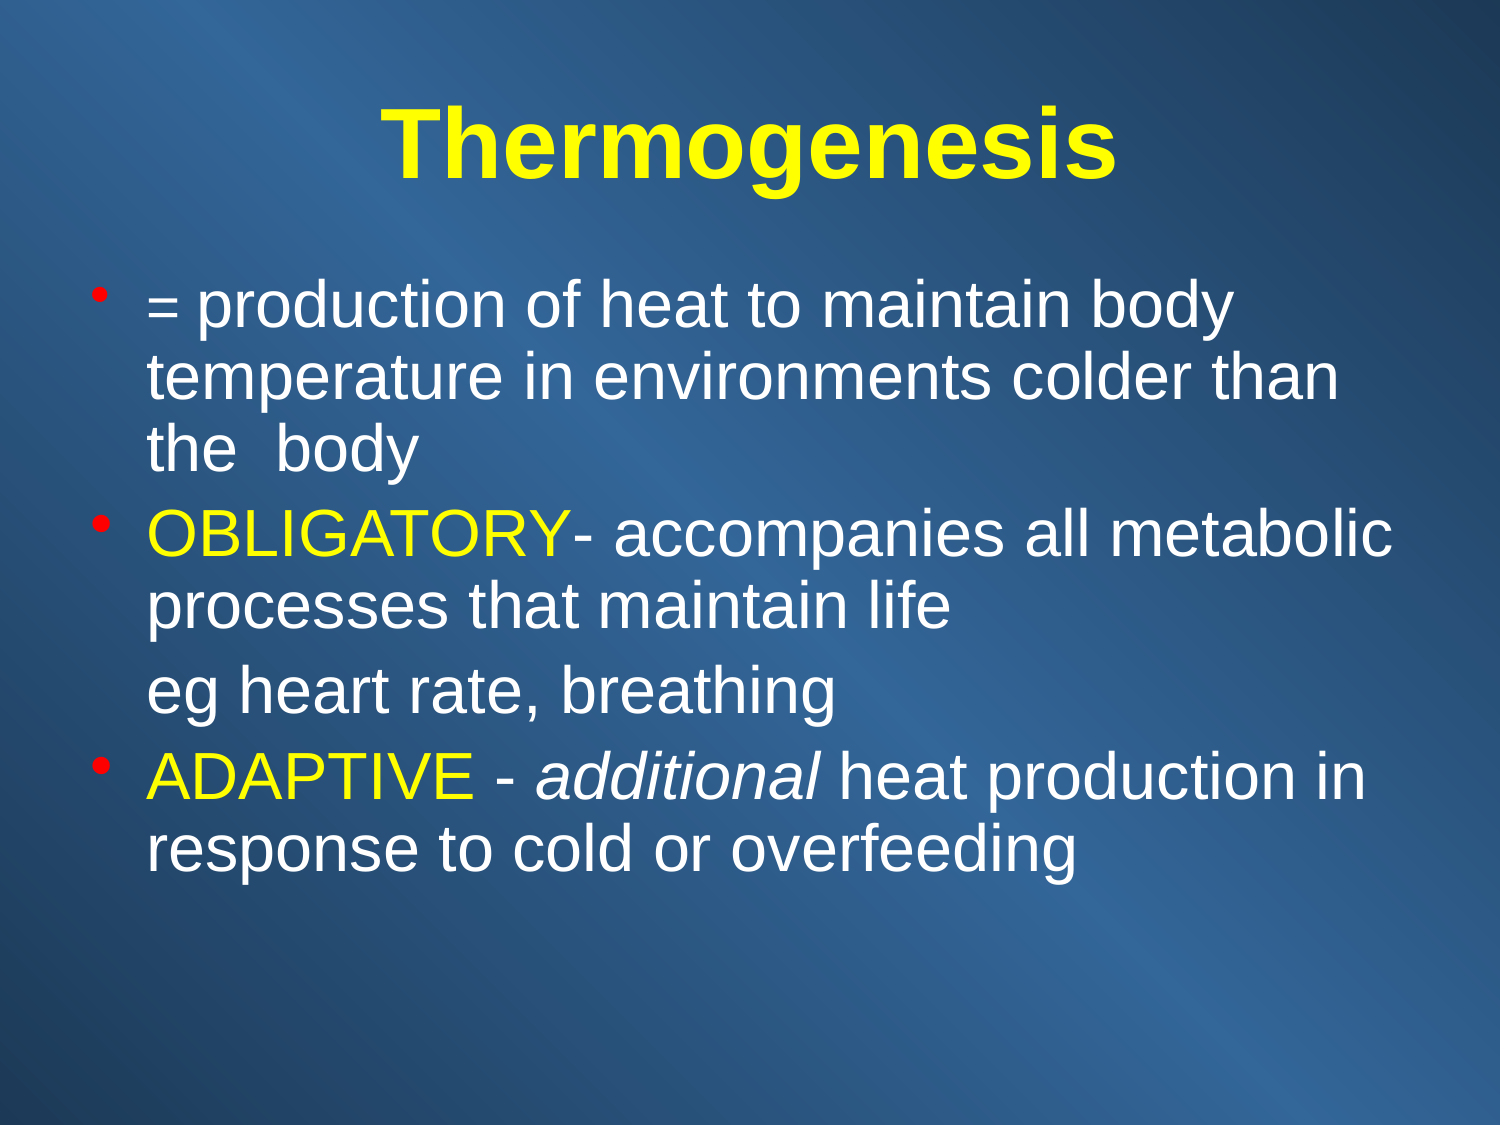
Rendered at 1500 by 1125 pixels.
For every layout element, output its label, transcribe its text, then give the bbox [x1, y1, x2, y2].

title Thermogenesis [75, 45, 1425, 233]
list = production of heat to maintain body temperature in environments colder than the body OBLIGATORY- accompanies all metabolic processes that maintain life eg heart rate, breathing ADAPTIVE - additional heat production in response to cold or overfeeding [75, 262, 1425, 1005]
